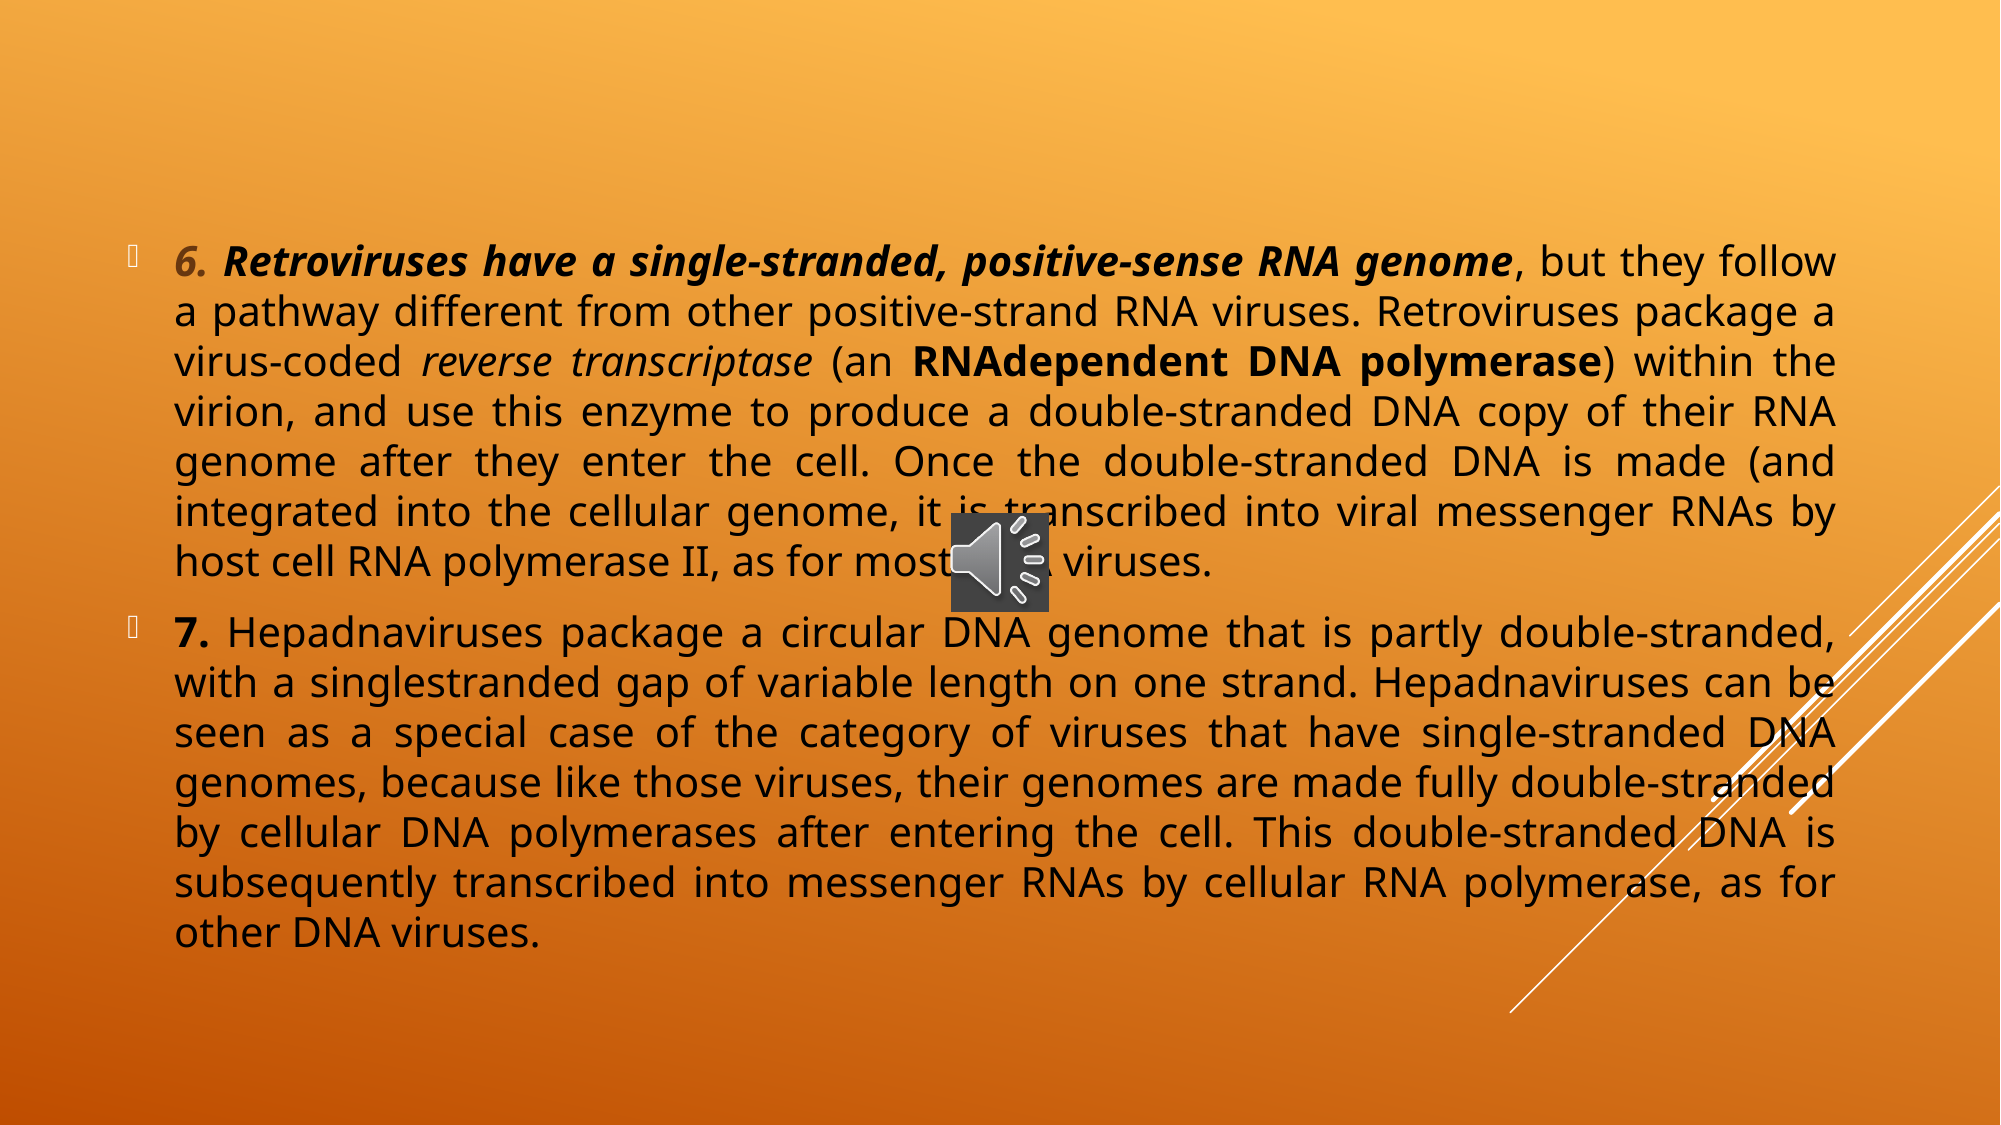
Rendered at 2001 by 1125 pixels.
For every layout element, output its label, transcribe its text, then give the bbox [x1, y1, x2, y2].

list 6. Retroviruses have a single-stranded, positive-sense RNA genome, but they follow a pathway different from other positive-strand RNA viruses. Retroviruses package a virus-coded reverse transcriptase (an RNAdependent DNA polymerase) within the virion, and use this enzyme to produce a double-stranded DNA copy of their RNA genome after they enter the cell. Once the double-stranded DNA is made (and integrated into the cellular genome, it is transcribed into viral messenger RNAs by host cell RNA polymerase II, as for most DNA viruses. 7. Hepadnaviruses package a circular DNA genome that is partly double-stranded, with a singlestranded gap of variable length on one strand. Hepadnaviruses can be seen as a special case of the category of viruses that have single-stranded DNA genomes, because like those viruses, their genomes are made fully double-stranded by cellular DNA polymerases after entering the cell. This double-stranded DNA is subsequently transcribed into messenger RNAs by cellular RNA polymerase, as for other DNA viruses. [112, 112, 1852, 1078]
picture [949, 512, 1051, 613]
